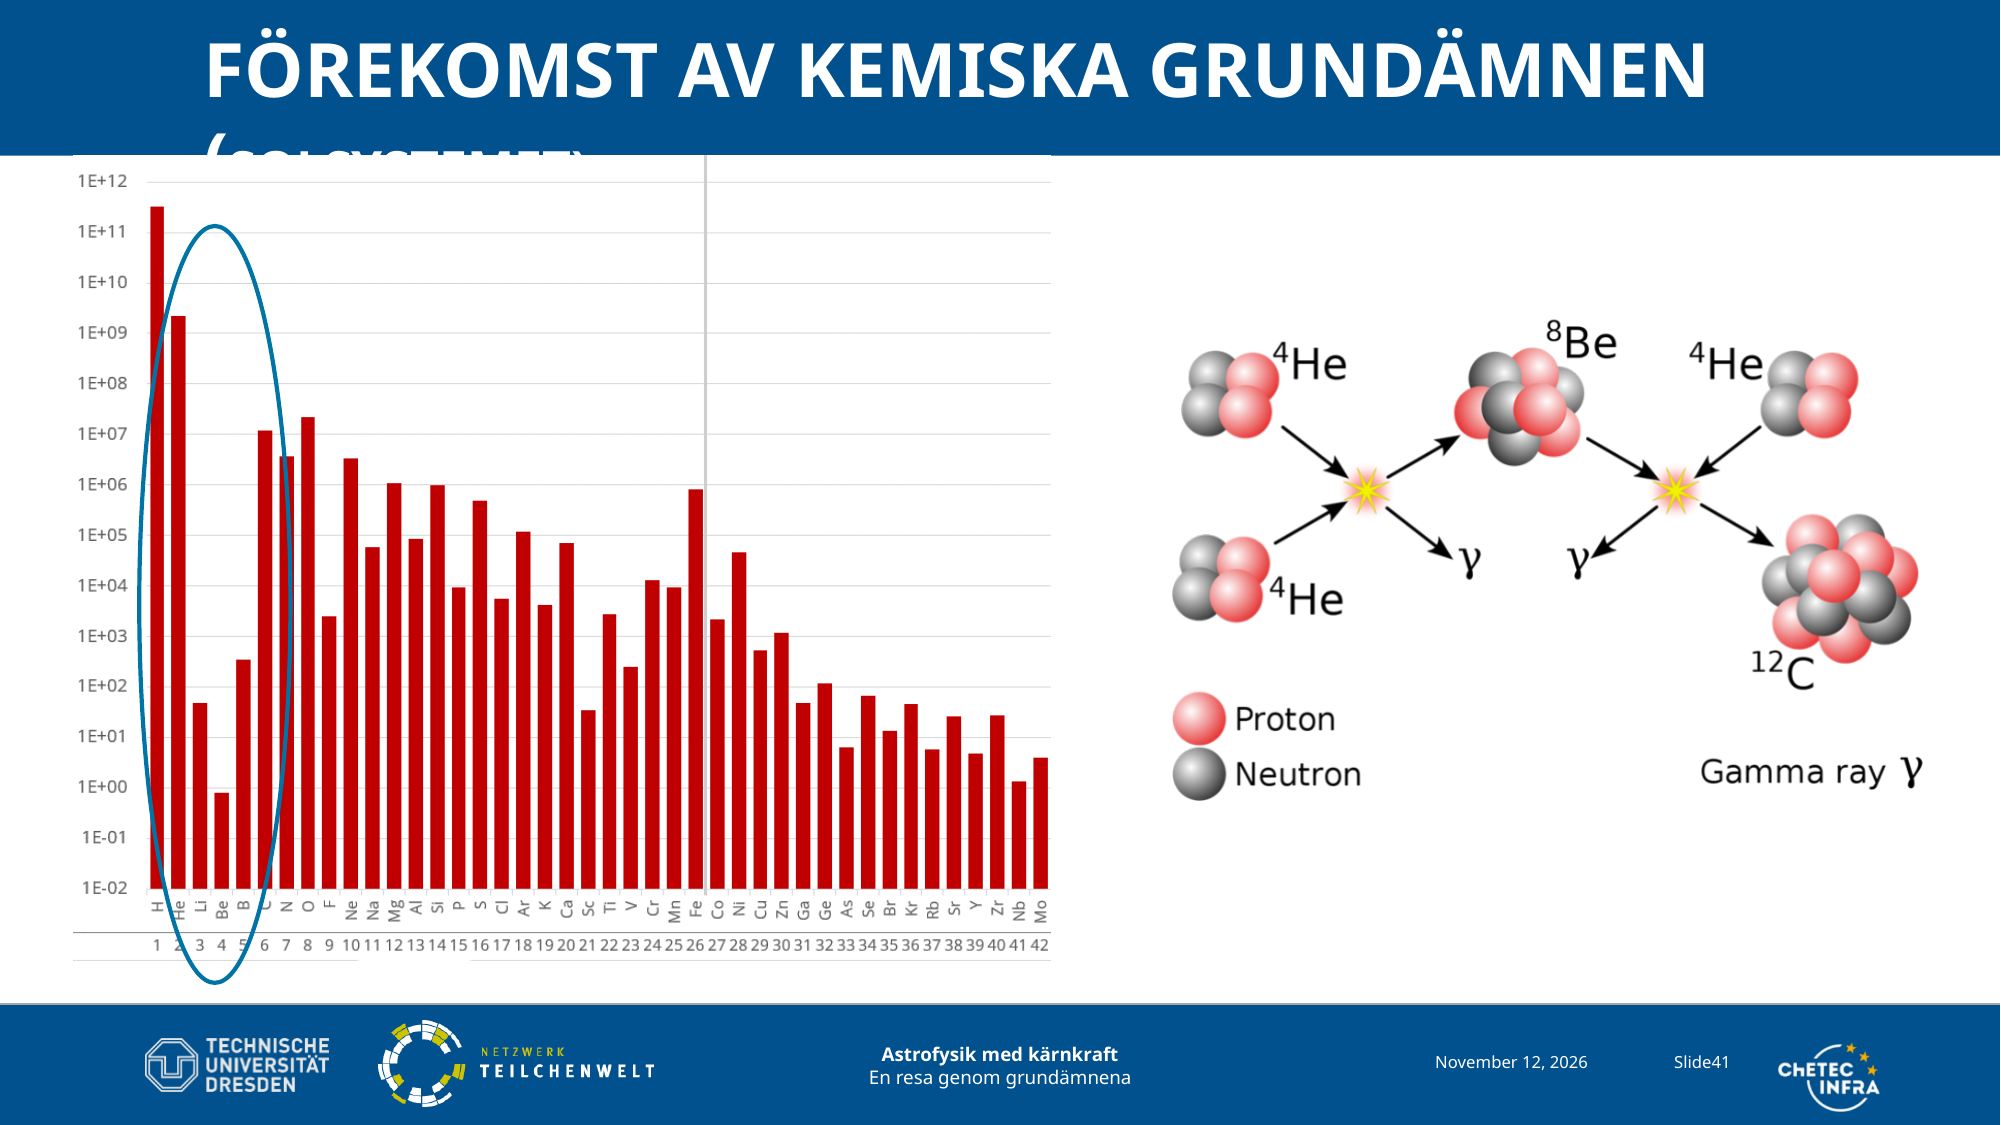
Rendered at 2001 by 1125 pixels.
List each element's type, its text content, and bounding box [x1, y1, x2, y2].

picture [1778, 1033, 1880, 1121]
title Förekomst av kemiska grundämnen (solsystemet) [203, 56, 1880, 169]
picture [73, 154, 1051, 961]
picture [1116, 292, 1966, 824]
picture [378, 1020, 654, 1107]
text_box [188, 961, 242, 984]
picture [142, 229, 288, 961]
